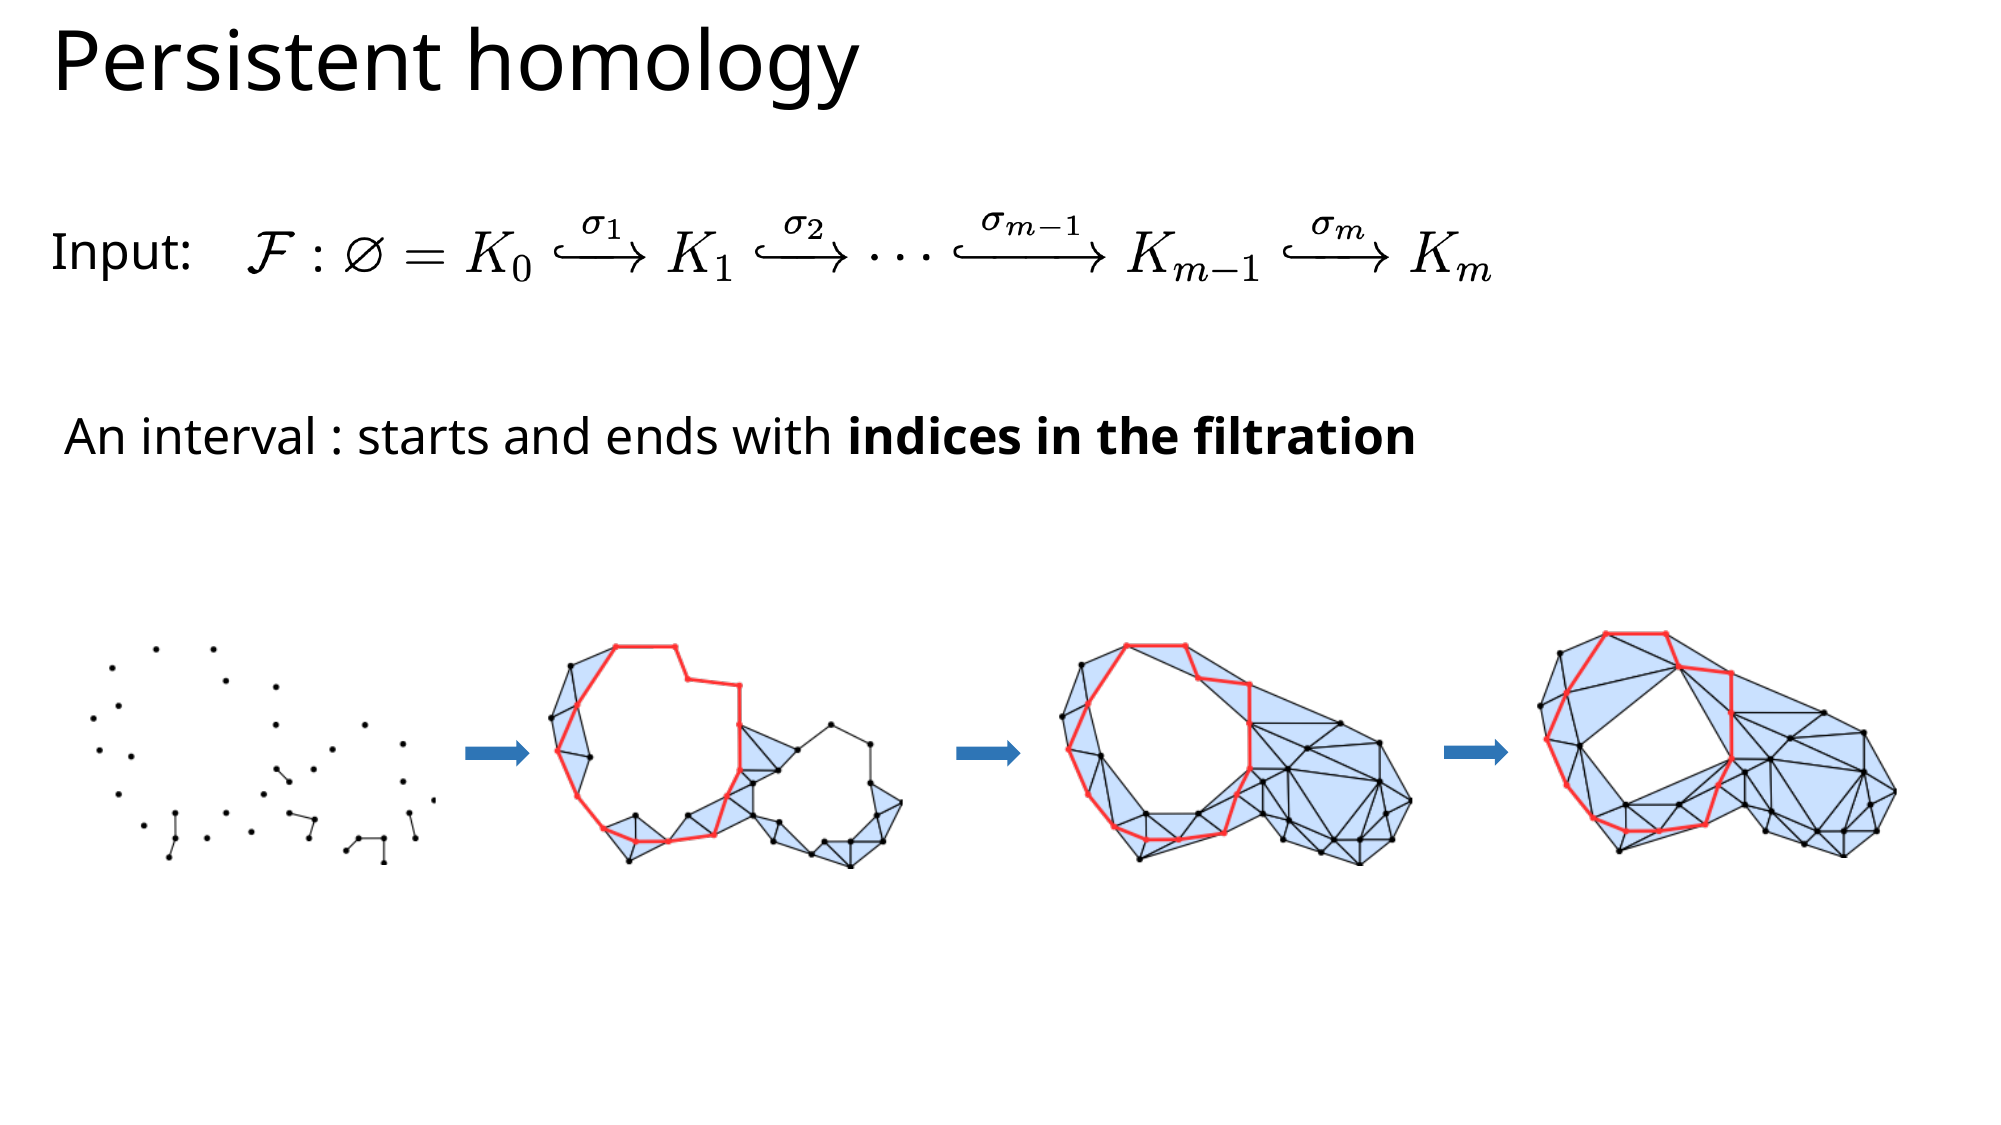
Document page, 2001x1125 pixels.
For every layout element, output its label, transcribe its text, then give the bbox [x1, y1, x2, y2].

text_box [955, 737, 1023, 770]
picture [232, 212, 1504, 294]
picture [89, 645, 436, 865]
title Persistent homology [36, 0, 1345, 161]
picture [547, 642, 903, 869]
picture [1058, 641, 1413, 866]
picture [1536, 629, 1897, 858]
text_box [1442, 736, 1510, 769]
text_box [464, 737, 532, 770]
text_box Input: [36, 157, 256, 350]
